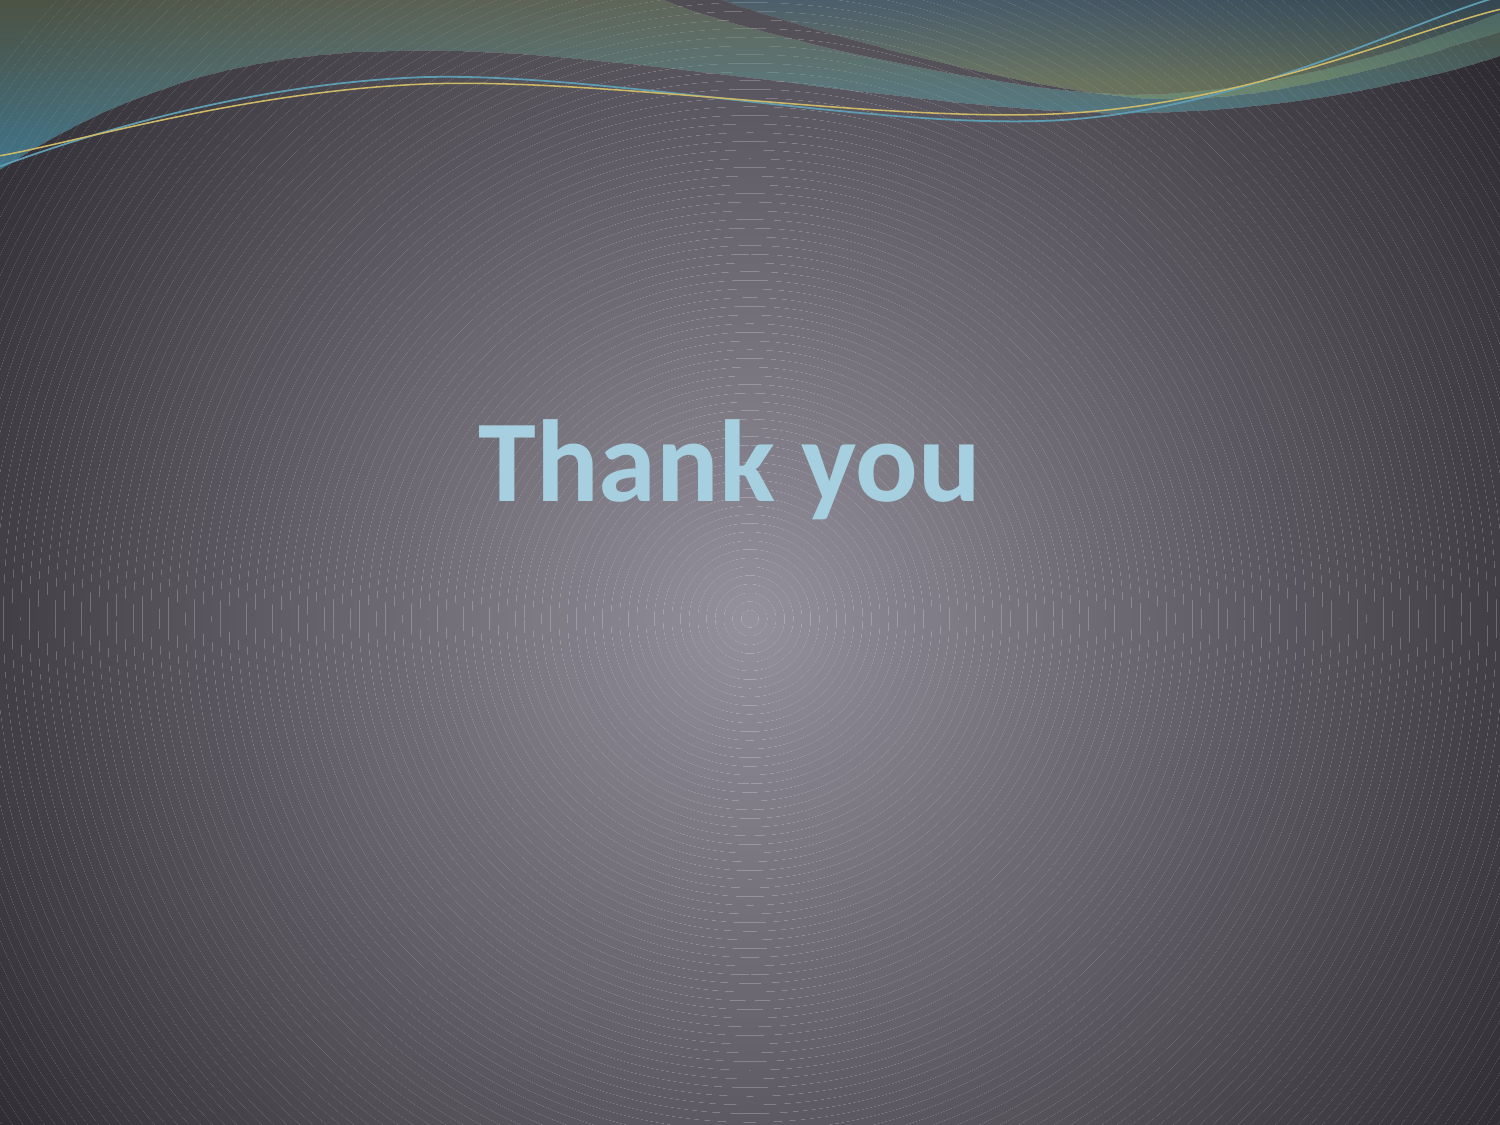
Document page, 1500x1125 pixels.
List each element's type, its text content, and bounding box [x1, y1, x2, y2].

title Thank you [87, 224, 1376, 525]
